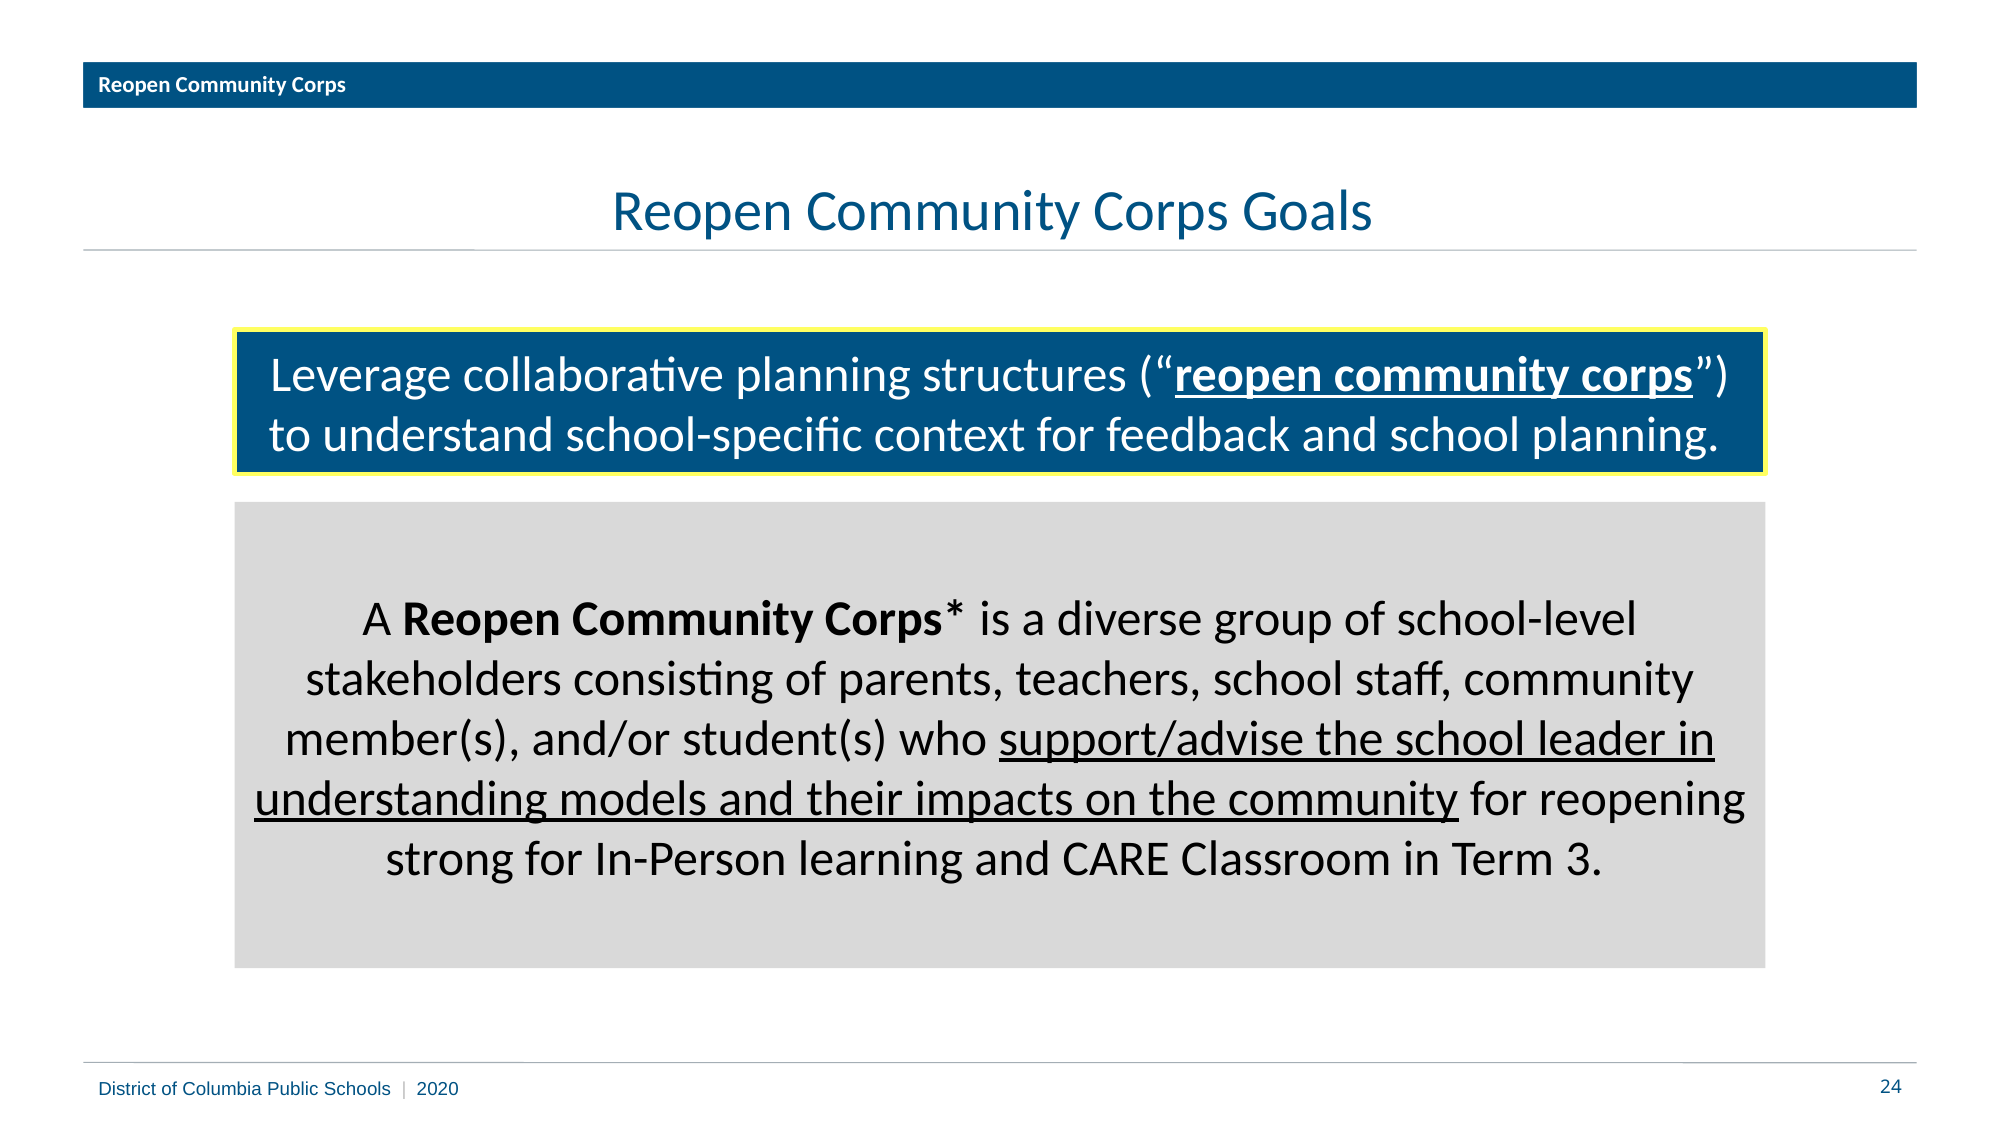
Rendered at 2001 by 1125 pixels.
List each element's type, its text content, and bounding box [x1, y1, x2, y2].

title Reopen Community Corps Goals [83, 108, 1917, 250]
slide_number 24 [1433, 1062, 1917, 1113]
text_box A Reopen Community Corps* is a diverse group of school-level stakeholders consisting of parents, teachers, school staff, community member(s), and/or student(s) who support/advise the school leader in understanding models and their impacts on the community for reopening strong for In-Person learning and CARE Classroom in Term 3. [232, 500, 1768, 970]
list Reopen Community Corps [83, 62, 1917, 108]
text_box Leverage collaborative planning structures (“reopen community corps”) to understand school-specific context for feedback and school planning. [232, 327, 1768, 476]
slide_number District of Columbia Public Schools | 2020 [83, 1062, 1400, 1113]
